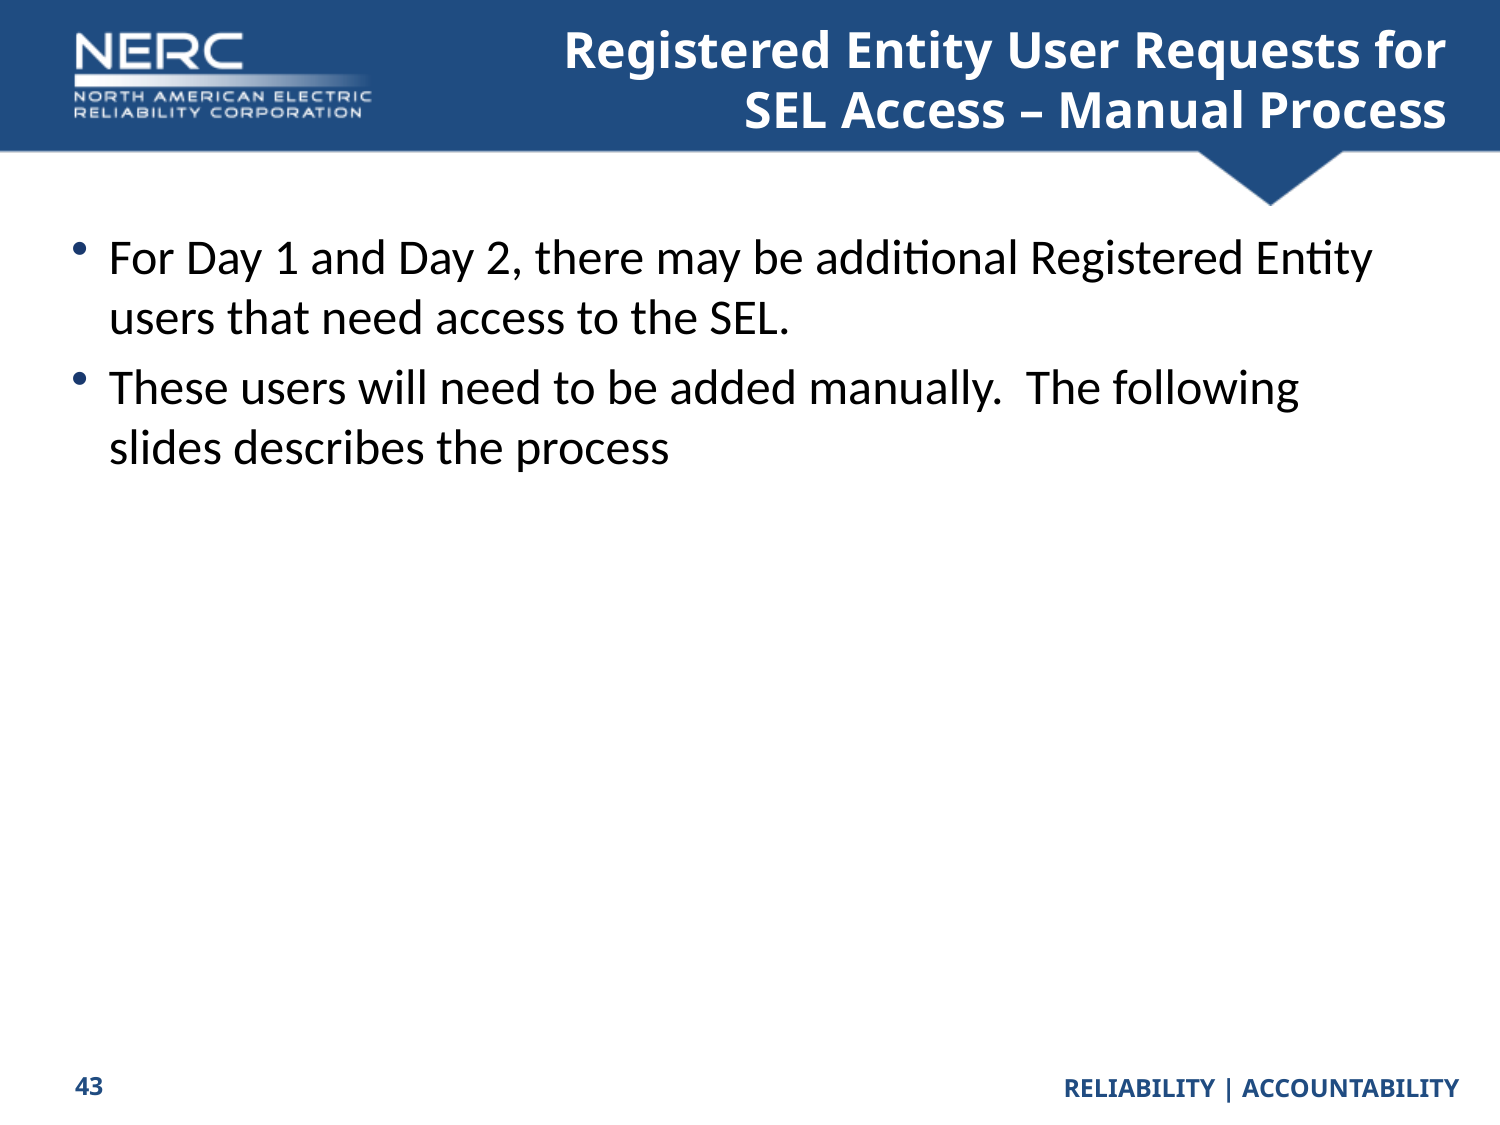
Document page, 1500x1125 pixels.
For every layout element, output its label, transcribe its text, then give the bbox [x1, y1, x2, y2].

title Registered Entity User Requests for SEL Access – Manual Process [474, 24, 1463, 133]
picture [0, 0, 1500, 206]
list For Day 1 and Day 2, there may be additional Registered Entity users that need access to the SEL. These users will need to be added manually. The following slides describes the process [56, 217, 1438, 1013]
